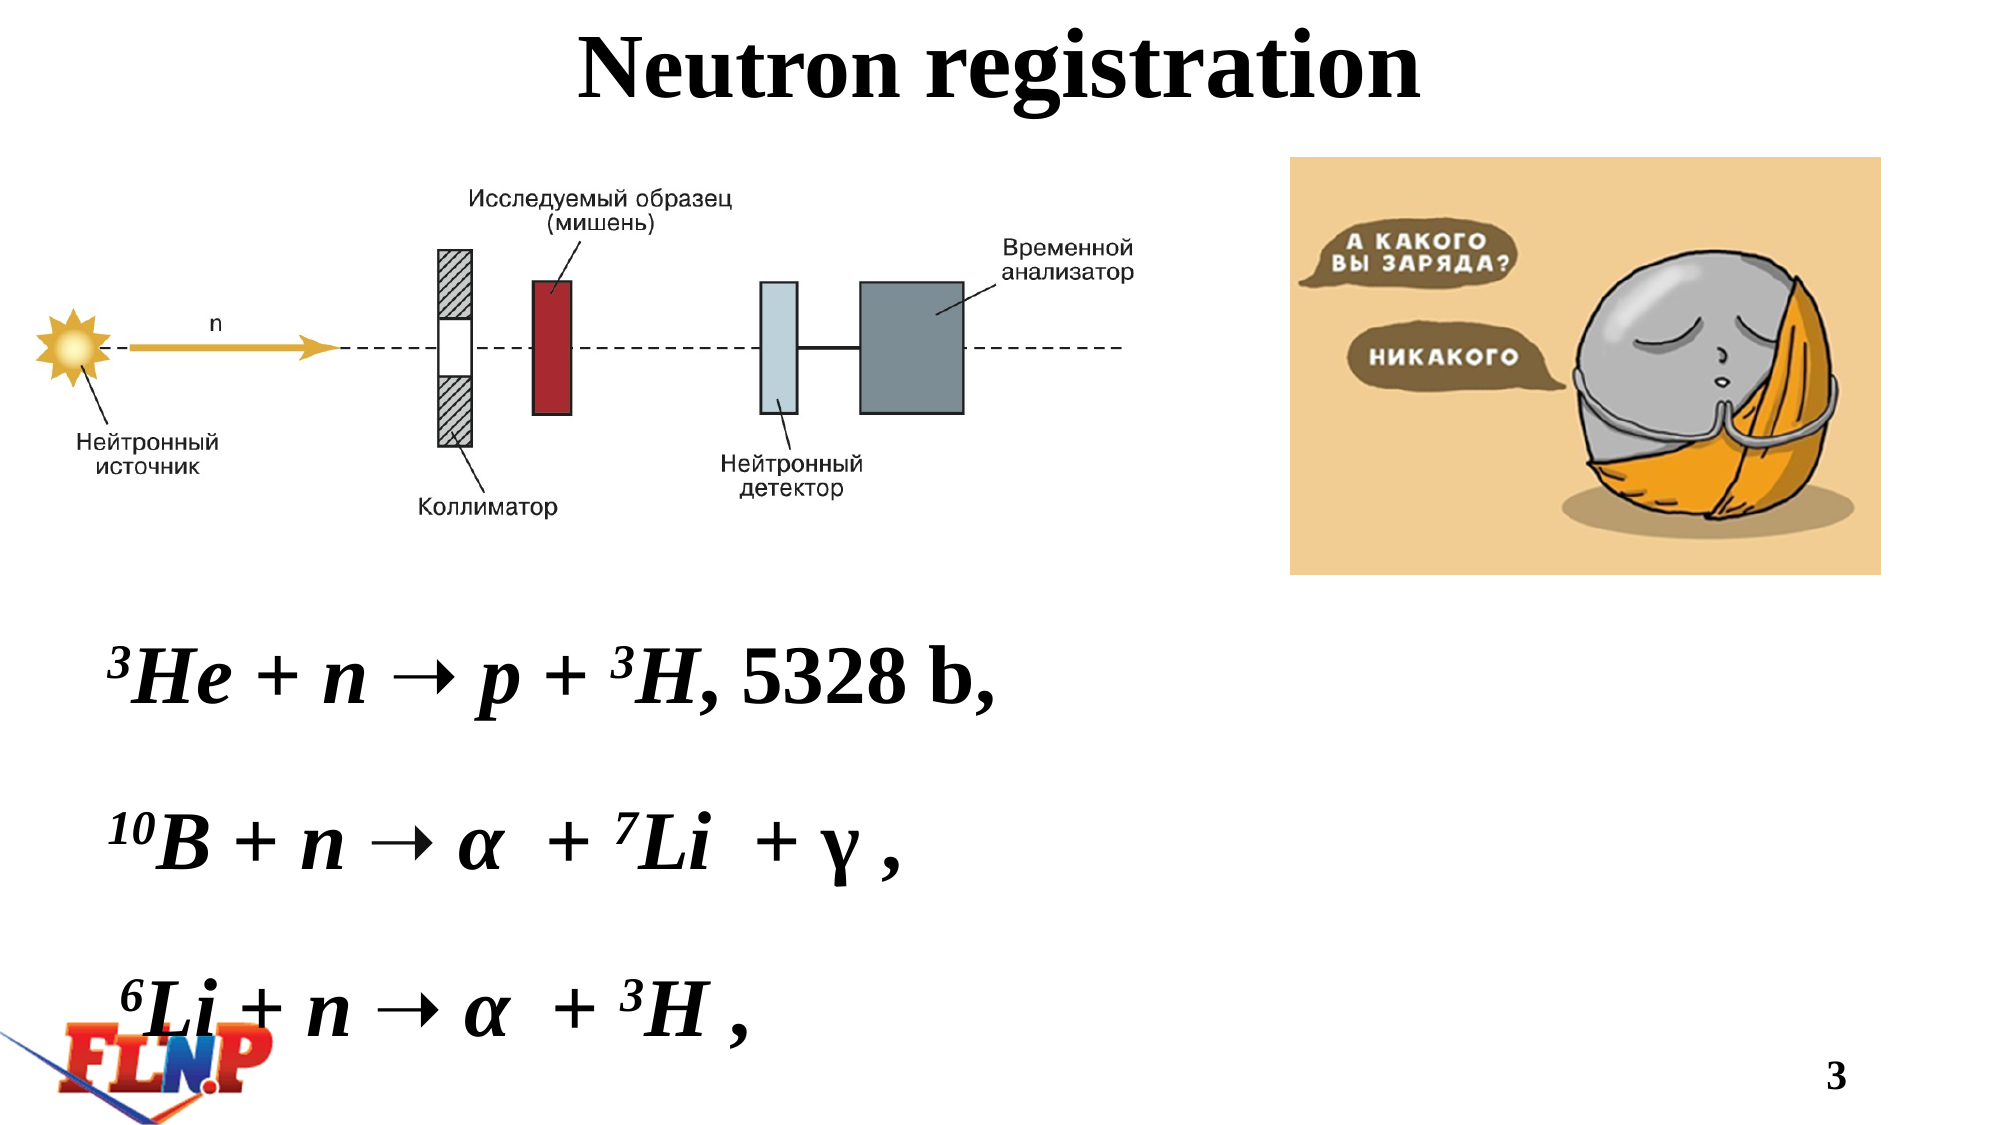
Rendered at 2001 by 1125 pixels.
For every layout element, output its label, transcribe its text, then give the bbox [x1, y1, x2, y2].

slide_number 3 [1412, 1042, 1863, 1103]
picture [34, 187, 1134, 521]
picture [1290, 157, 1881, 575]
title Neutron registration [137, 0, 1863, 146]
picture [0, 1018, 282, 1125]
